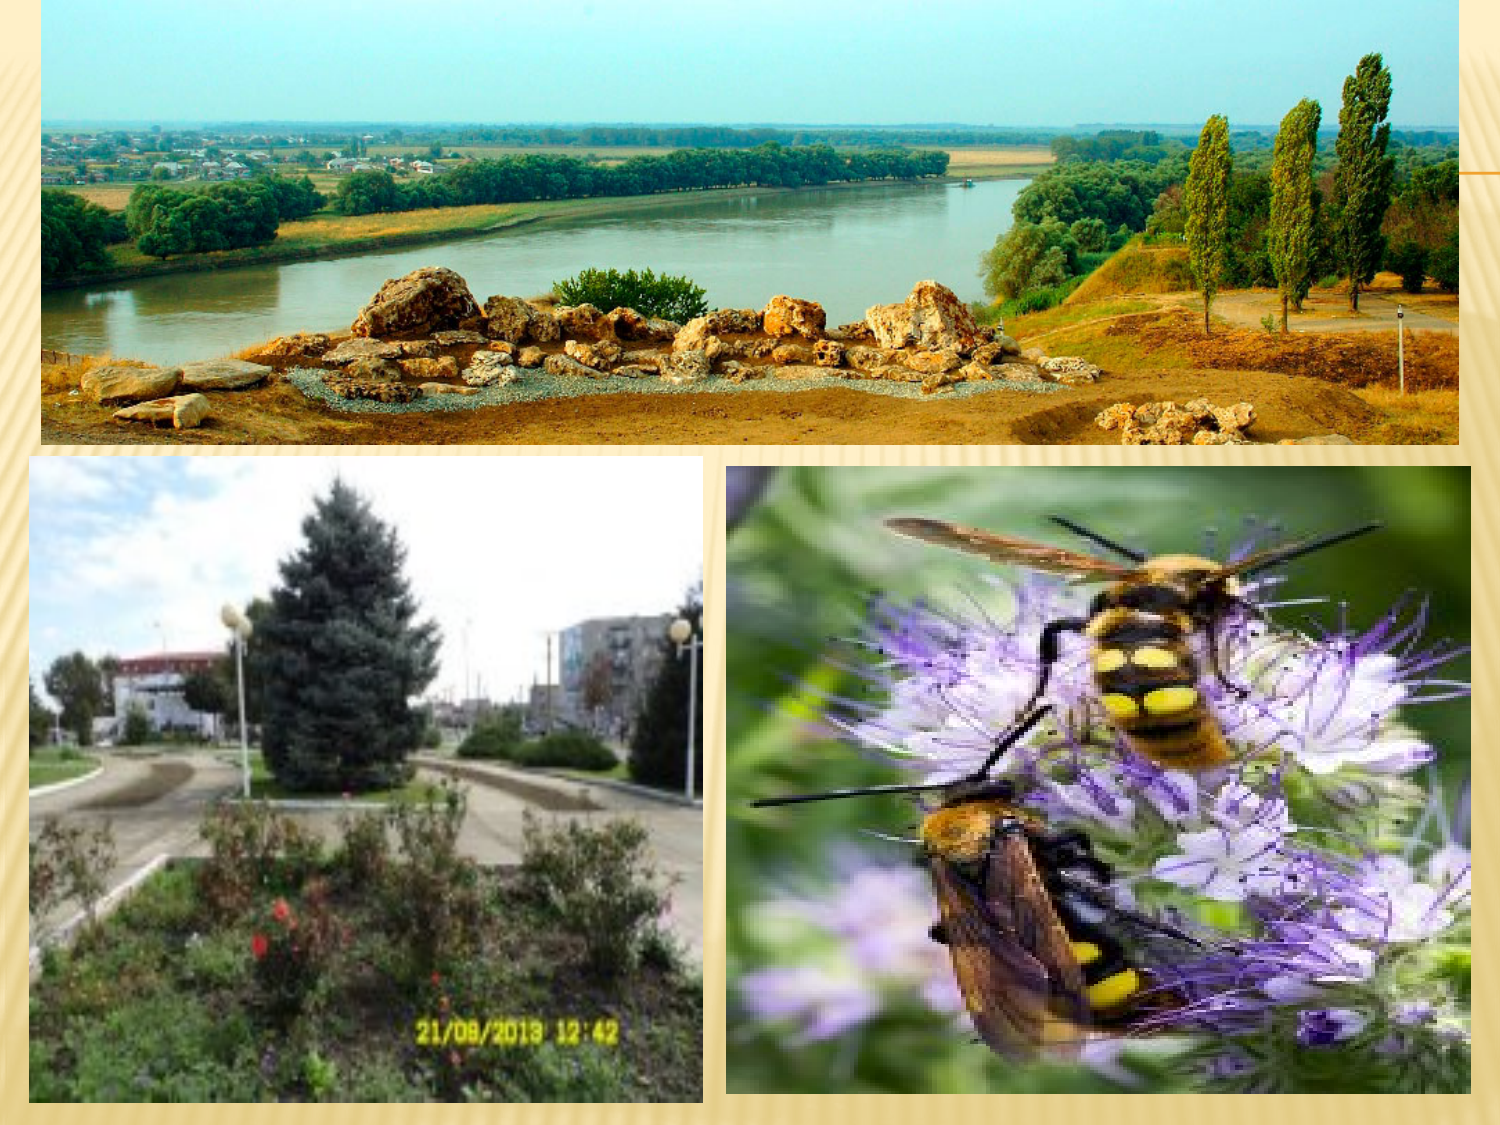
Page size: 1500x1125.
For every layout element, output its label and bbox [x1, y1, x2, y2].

picture [29, 455, 704, 1104]
picture [726, 465, 1471, 1095]
picture [40, 0, 1460, 445]
title [1469, 75, 1475, 213]
